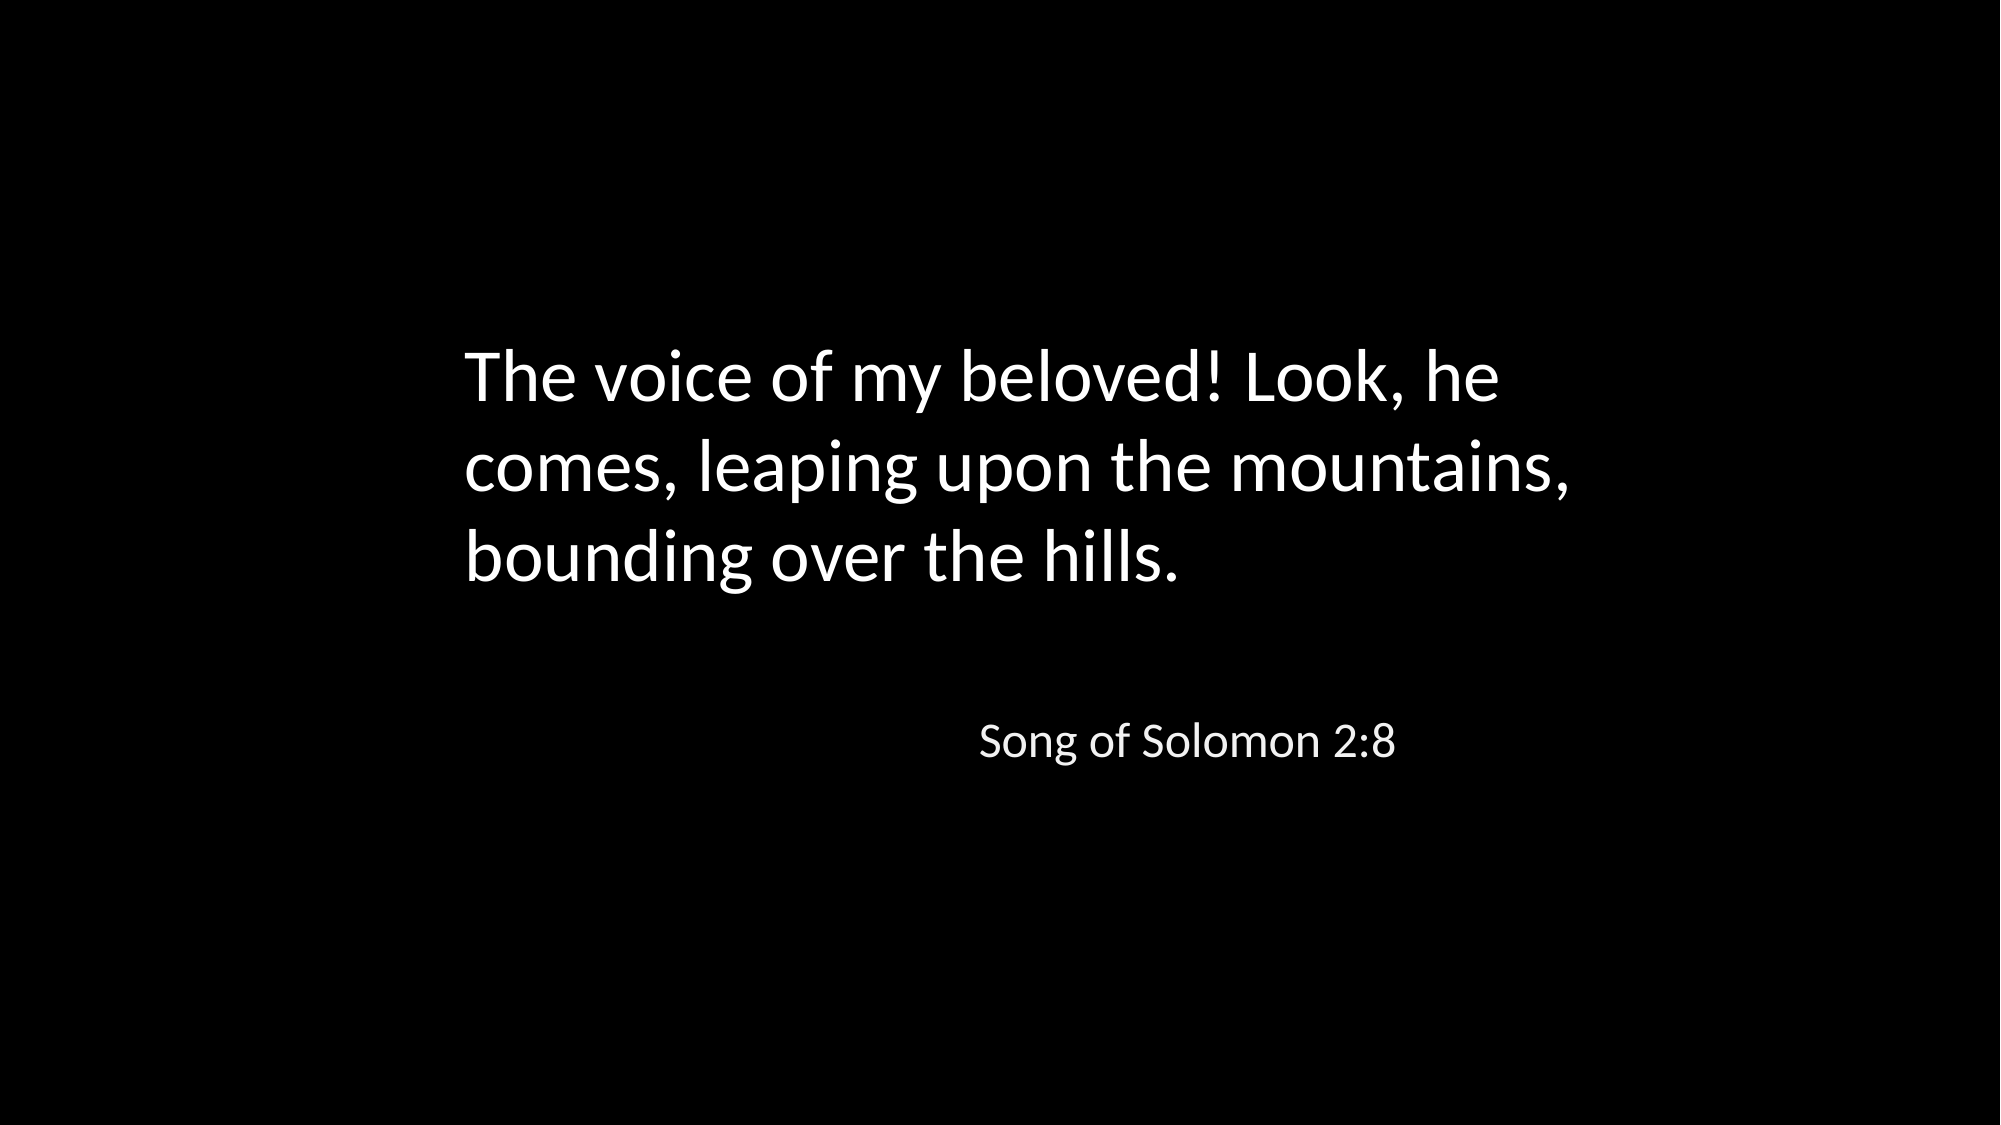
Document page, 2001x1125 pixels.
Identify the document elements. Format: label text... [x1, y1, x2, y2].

text_box The voice of my beloved! Look, he comes, leaping upon the mountains, bounding over the hills. [450, 318, 1675, 604]
text_box Song of Solomon 2:8 [912, 699, 1463, 775]
